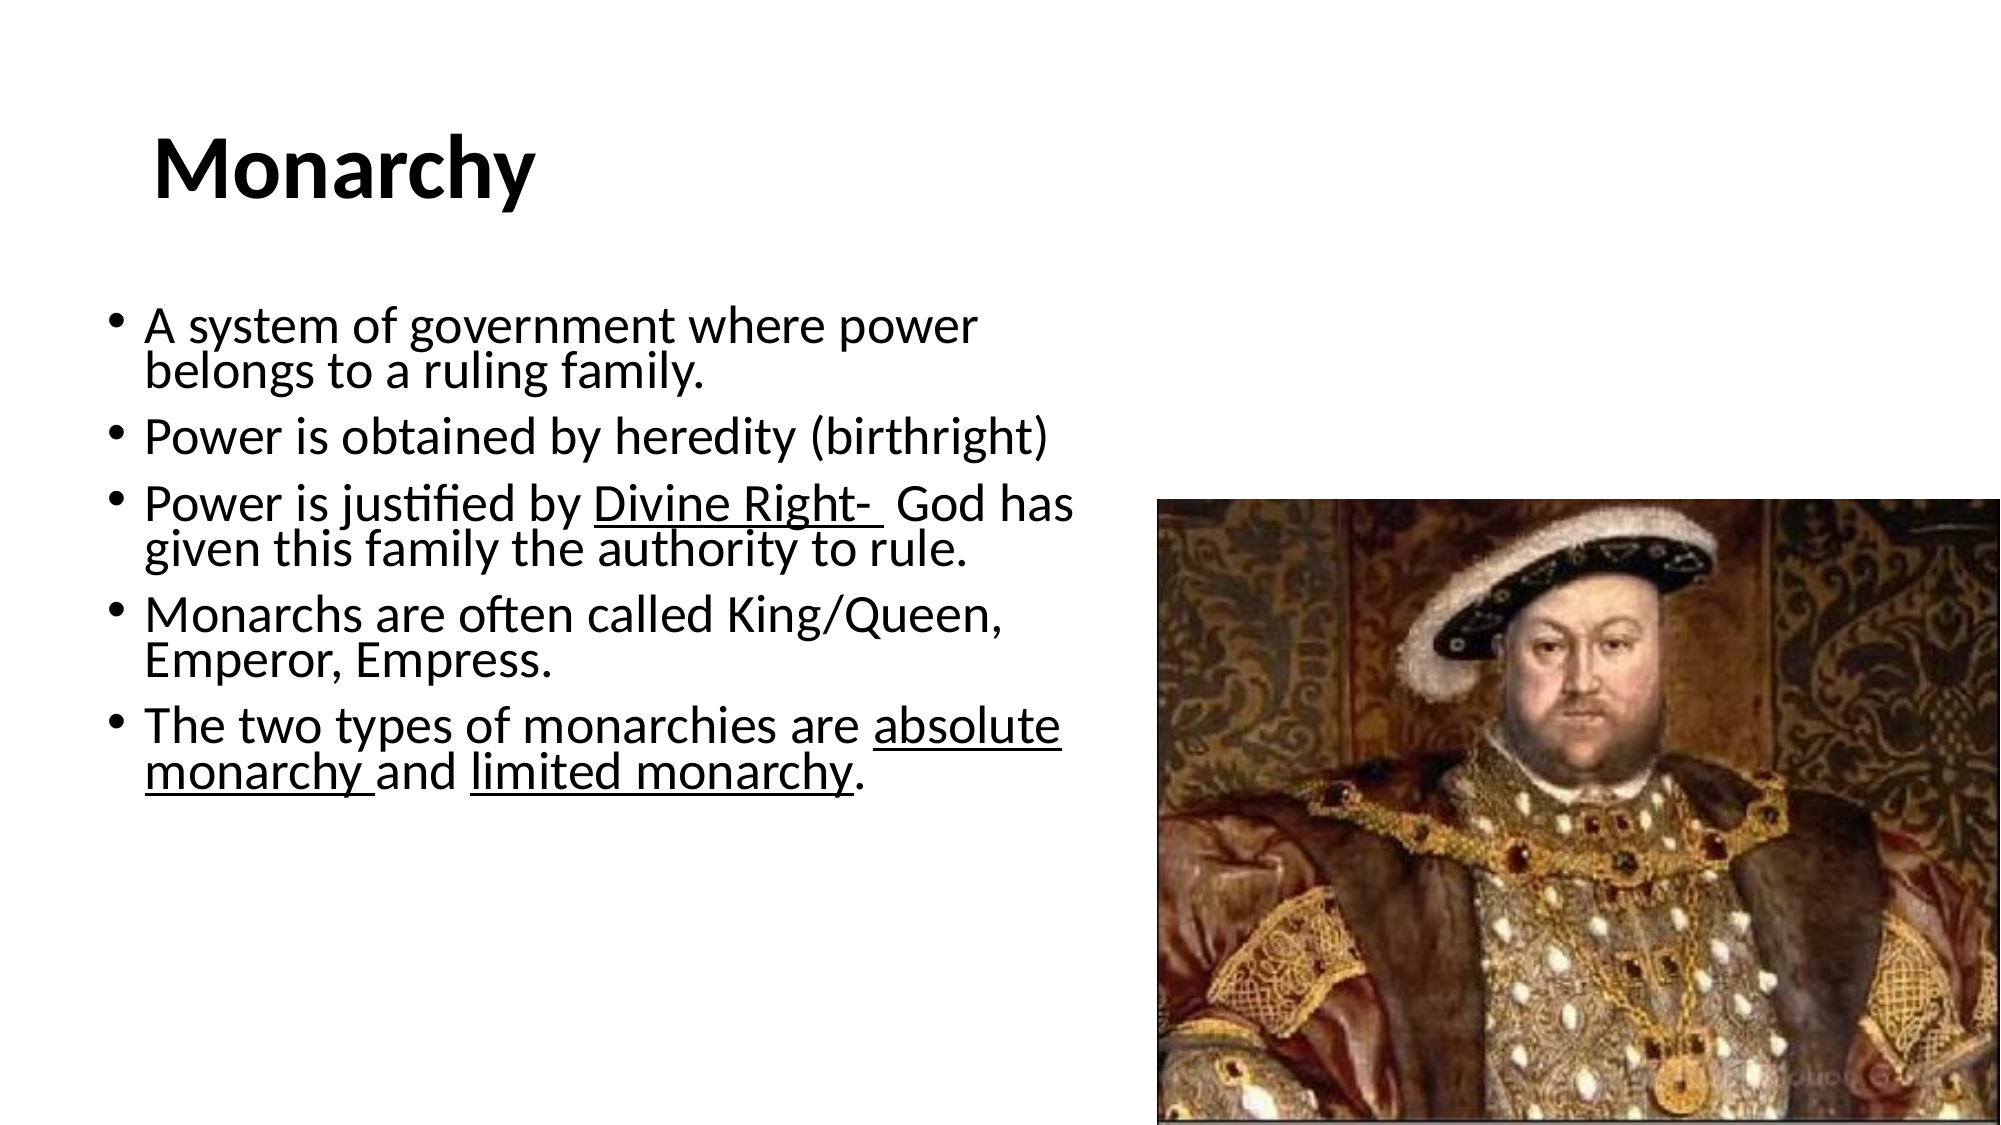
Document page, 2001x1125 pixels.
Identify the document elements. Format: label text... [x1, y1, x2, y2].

list A system of government where power belongs to a ruling family. Power is obtained by heredity (birthright) Power is justified by Divine Right- God has given this family the authority to rule. Monarchs are often called King/Queen, Emperor, Empress. The two types of monarchies are absolute monarchy and limited monarchy. [92, 299, 1117, 1125]
picture [1157, 499, 2000, 1125]
title Monarchy [137, 59, 1863, 278]
